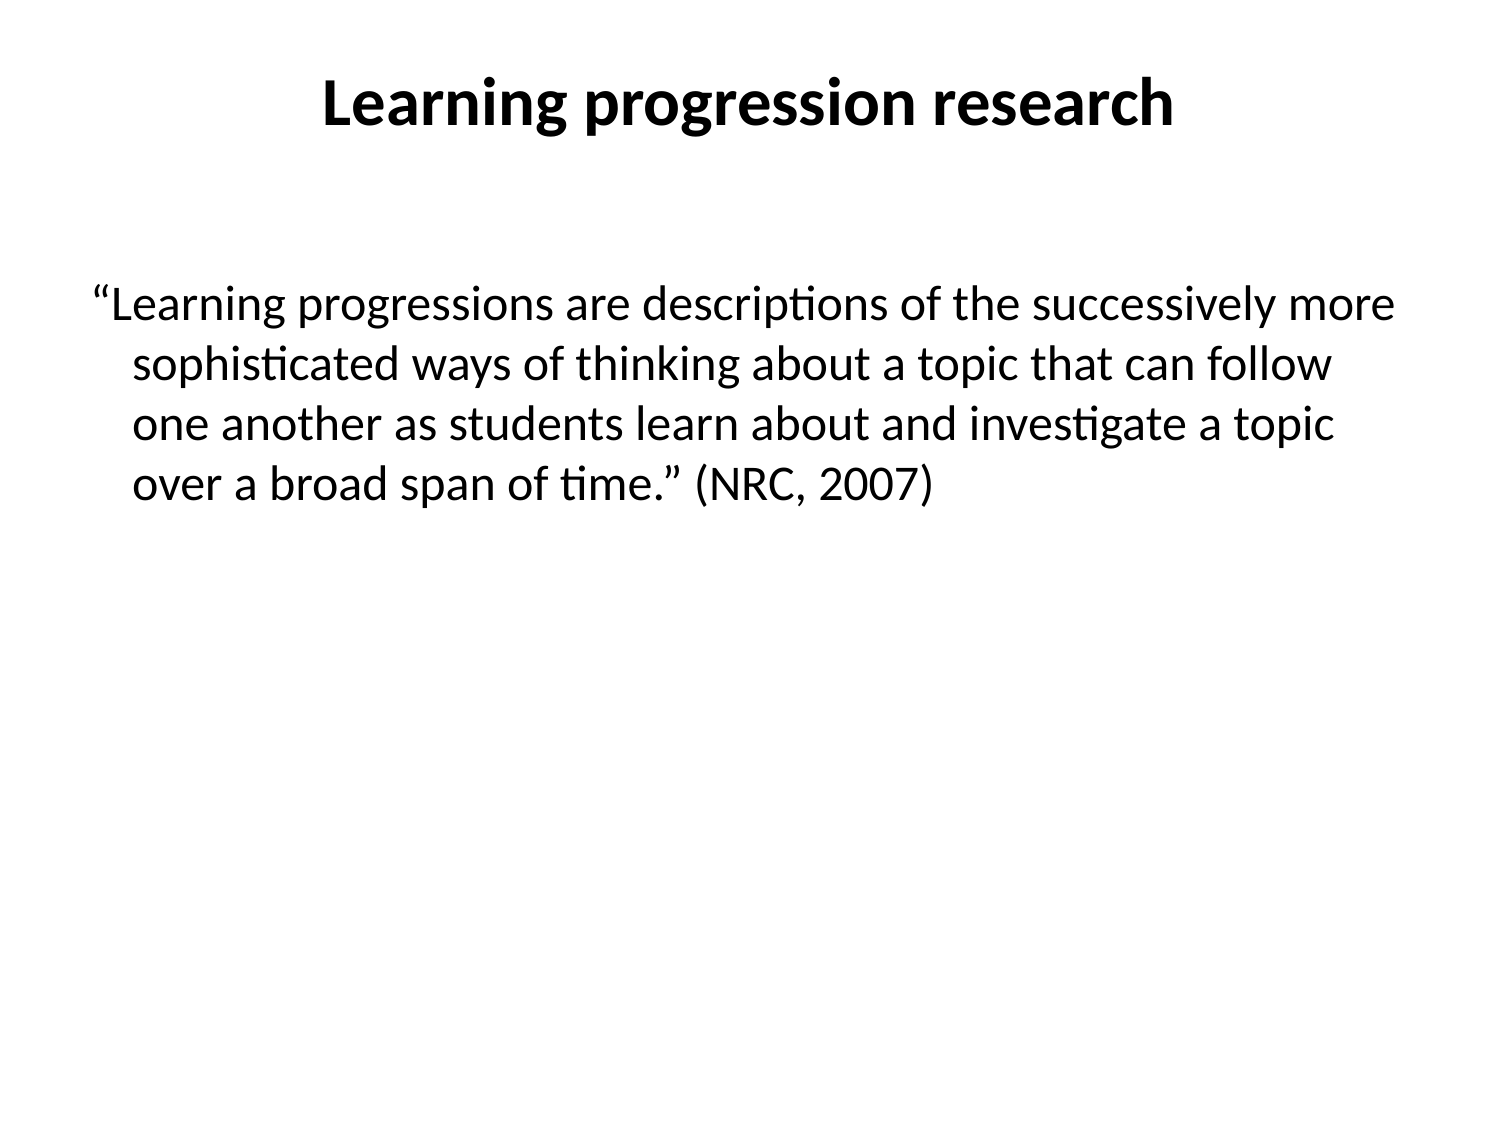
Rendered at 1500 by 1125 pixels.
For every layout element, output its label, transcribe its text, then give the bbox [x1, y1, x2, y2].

title Learning progression research [75, 45, 1425, 233]
list “Learning progressions are descriptions of the successively more sophisticated ways of thinking about a topic that can follow one another as students learn about and investigate a topic over a broad span of time.” (NRC, 2007) [75, 262, 1425, 1005]
